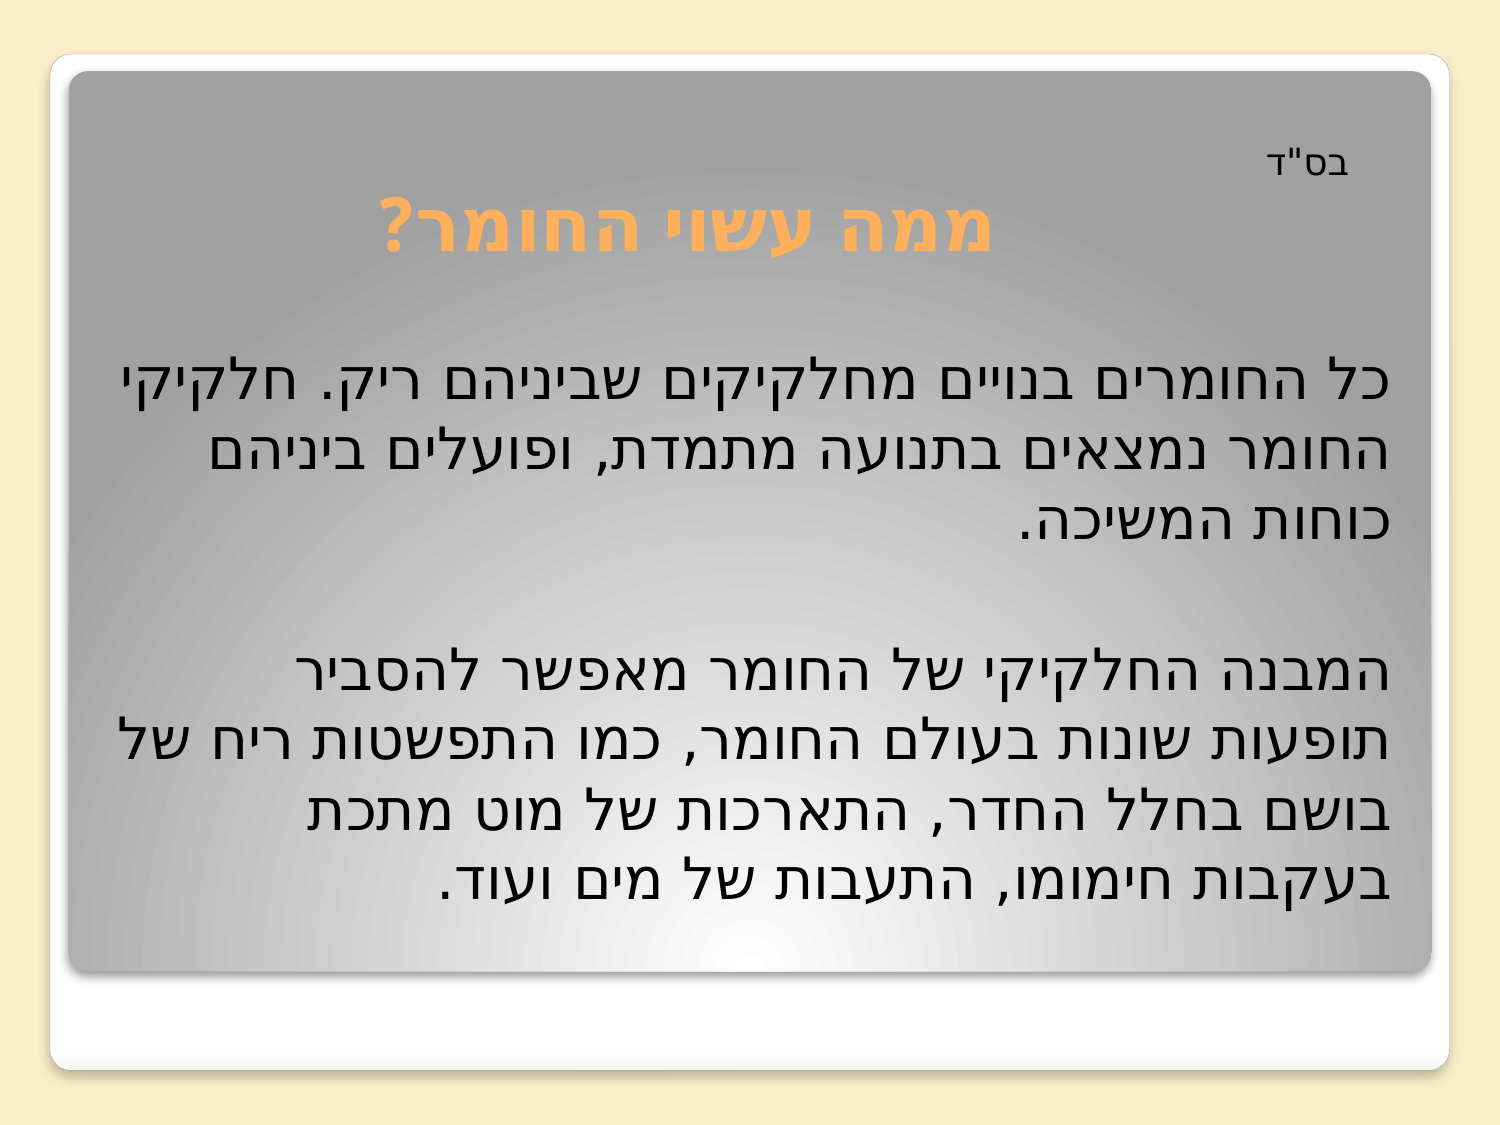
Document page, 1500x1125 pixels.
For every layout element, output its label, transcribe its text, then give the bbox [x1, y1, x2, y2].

text_box בס"ד [1210, 130, 1365, 191]
list כל החומרים בנויים מחלקיקים שביניהם ריק. חלקיקי החומר נמצאים בתנועה מתמדת, ופועלים ביניהם כוחות המשיכה. המבנה החלקיקי של החומר מאפשר להסביר תופעות שונות בעולם החומר, כמו התפשטות ריח של בושם בחלל החדר, התארכות של מוט מתכת בעקבות חימומו, התעבות של מים ועוד. [64, 326, 1408, 1014]
title ממה עשוי החומר? [360, 101, 1500, 275]
